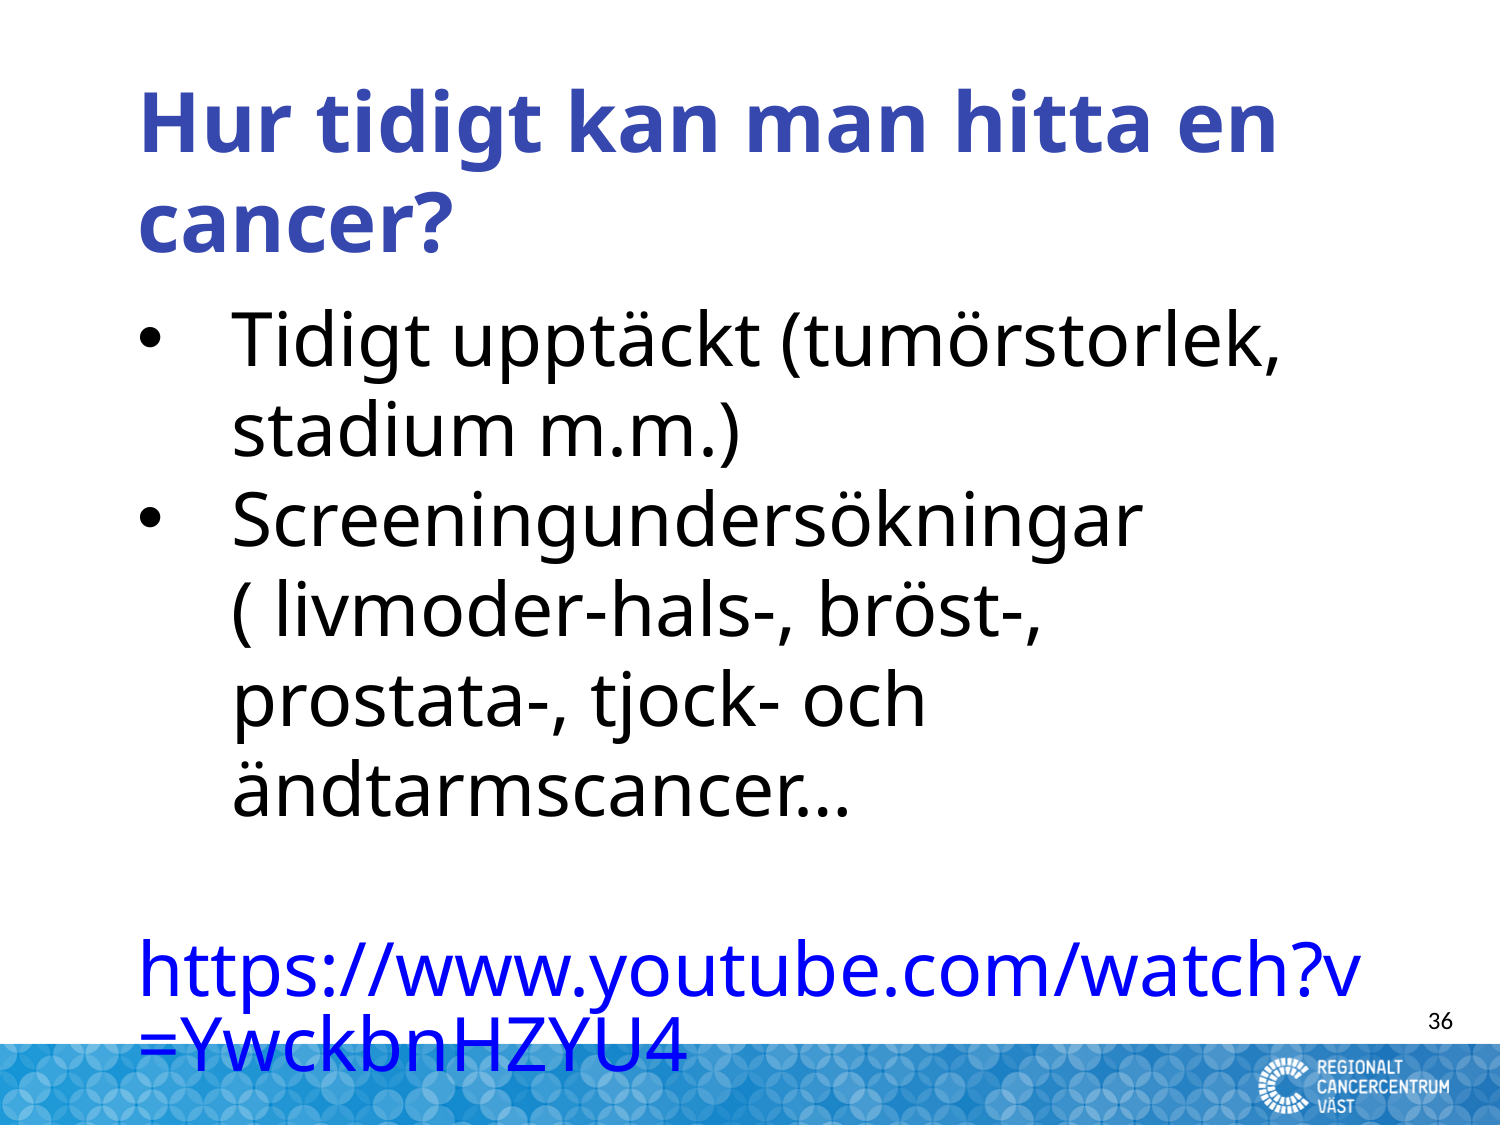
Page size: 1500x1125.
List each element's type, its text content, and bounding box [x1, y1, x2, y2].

slide_number 36 [1110, 988, 1462, 1050]
text_box Tidigt upptäckt (tumörstorlek, stadium m.m.) Screeningundersökningar ( livmoder-hals-, bröst-, prostata-, tjock- och ändtarmscancer… https://www.youtube.com/watch?v=YwckbnHZYU4 [130, 283, 1399, 1031]
picture [0, 0, 1500, 1125]
text_box Hur tidigt kan man hitta en cancer? [130, 61, 1374, 283]
